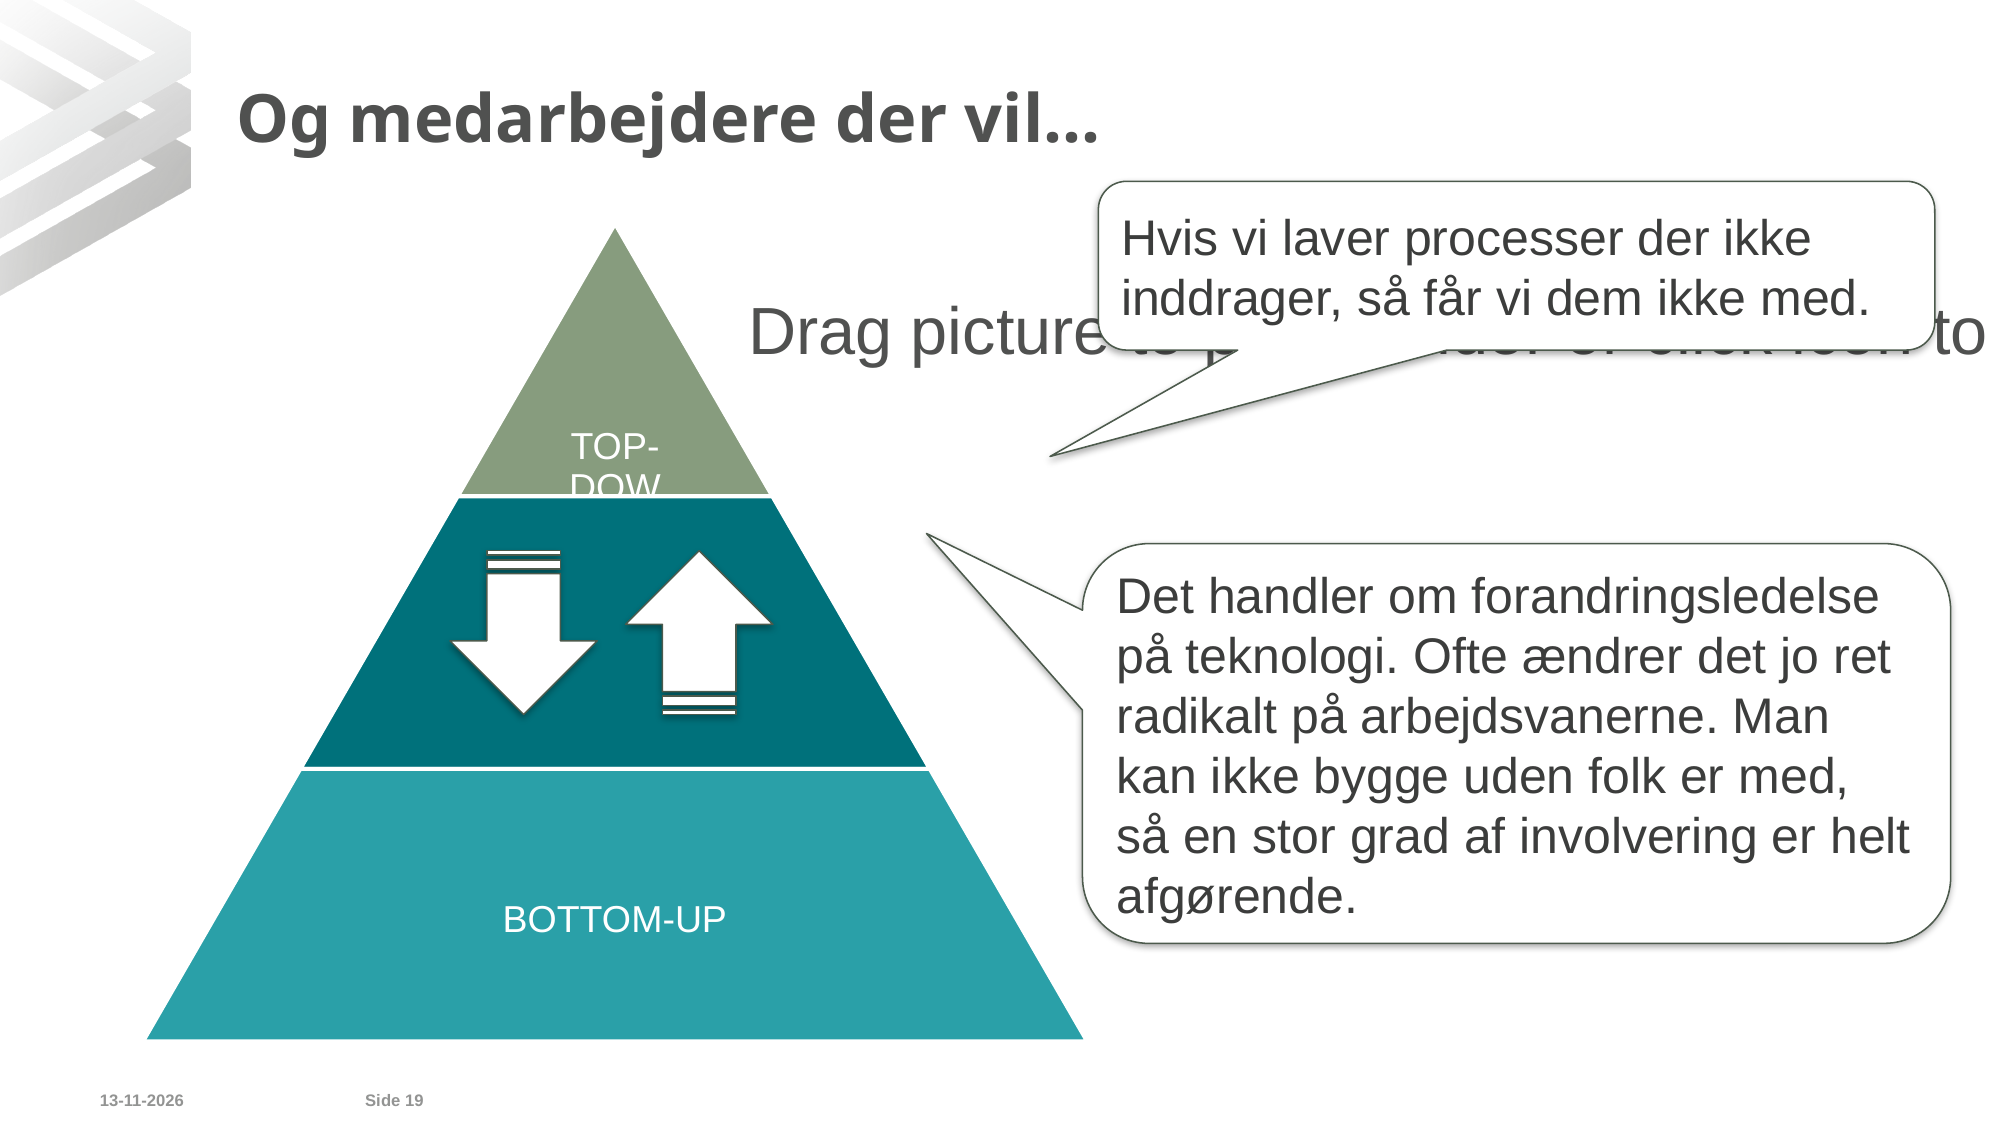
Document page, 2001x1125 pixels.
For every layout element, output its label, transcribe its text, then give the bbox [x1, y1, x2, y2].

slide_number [99, 1069, 350, 1125]
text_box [142, 223, 1088, 1042]
picture [1088, 280, 1884, 933]
text_box Det handler om forandringsledelse på teknologi. Ofte ændrer det jo ret radikalt på arbejdsvanerne. Man kan ikke bygge uden folk er med, så en stor grad af involvering er helt afgørende. [1128, 543, 1952, 945]
title Og medarbejdere der vil… [236, 75, 1890, 157]
slide_number Side 19 [350, 1069, 550, 1125]
text_box Hvis vi laver processer der ikke inddrager, så får vi dem ikke med. [1097, 180, 1936, 351]
